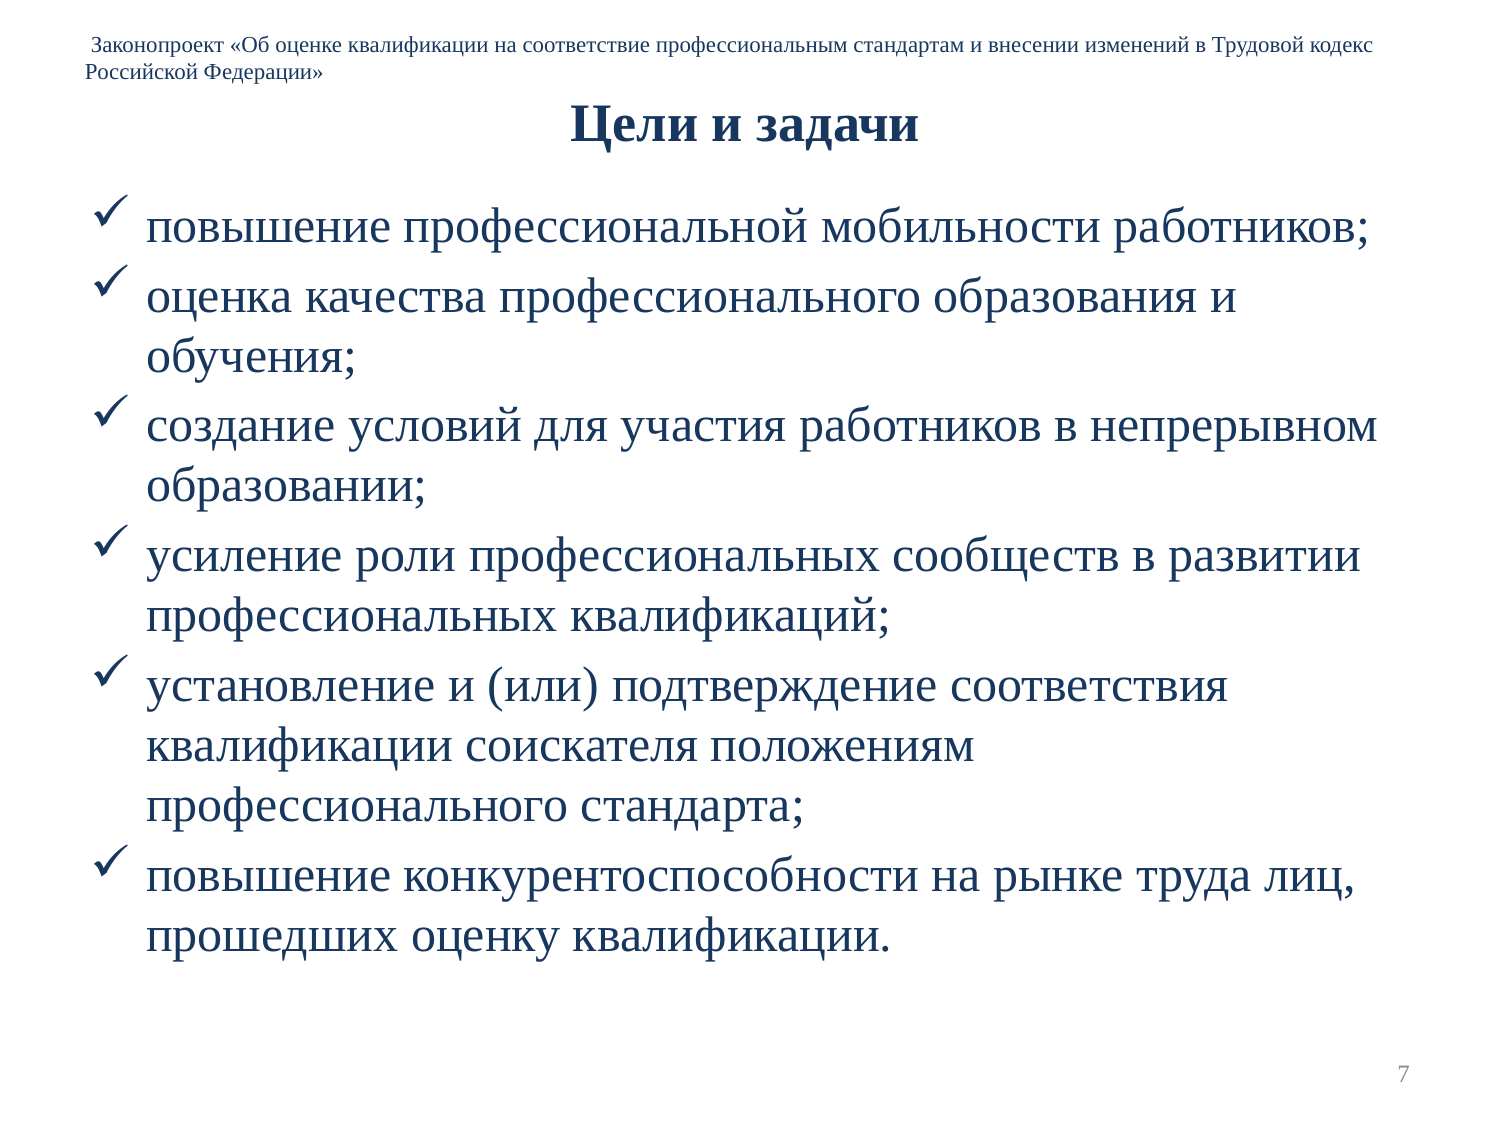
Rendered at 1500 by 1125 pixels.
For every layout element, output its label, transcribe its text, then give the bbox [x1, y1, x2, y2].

title Цели и задачи [70, 77, 1421, 162]
slide_number 7 [1074, 1042, 1425, 1103]
text_box Законопроект «Об оценке квалификации на соответствие профессиональным стандартам и внесении изменений в Трудовой кодекс Российской Федерации» [70, 21, 1418, 92]
list повышение профессиональной мобильности работников; оценка качества профессионального образования и обучения; создание условий для участия работников в непрерывном образовании; усиление роли профессиональных сообществ в развитии профессиональных квалификаций; установление и (или) подтверждение соответствия квалификации соискателя положениям профессионального стандарта; повышение конкурентоспособности на рынке труда лиц, прошедших оценку квалификации. [74, 184, 1426, 1006]
